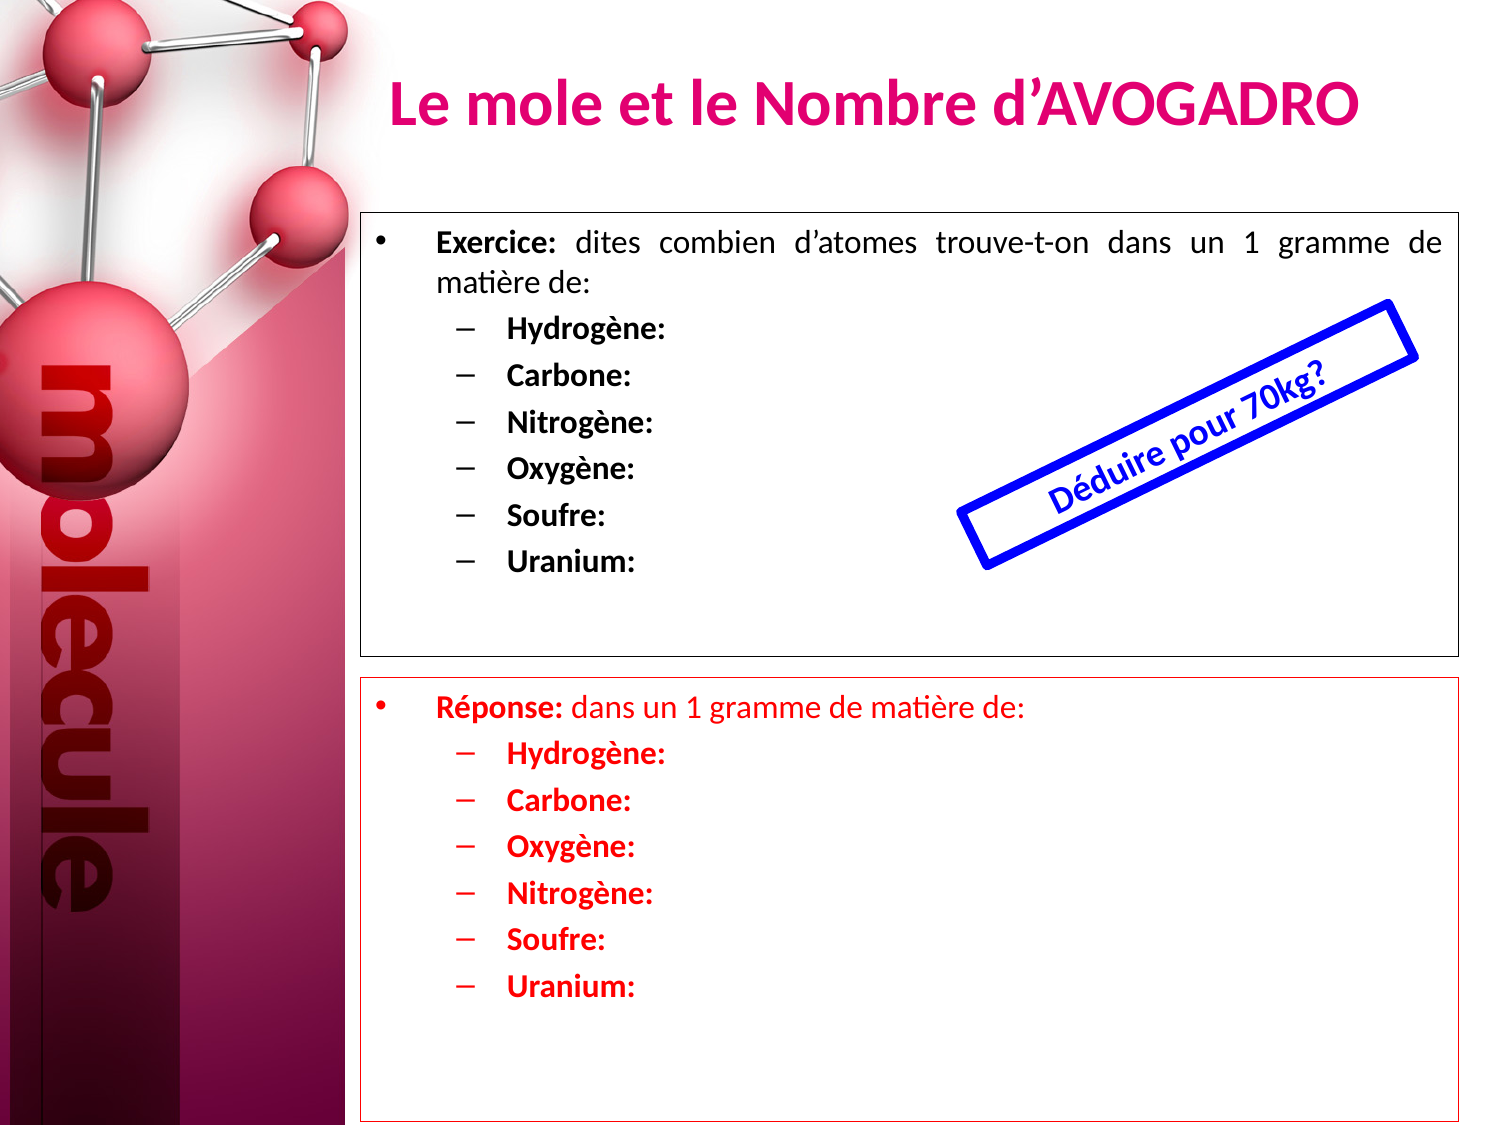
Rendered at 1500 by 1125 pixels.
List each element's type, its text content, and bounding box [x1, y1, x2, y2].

title Le mole et le Nombre d’AVOGADRO [374, 42, 1450, 156]
picture [0, 0, 1500, 1125]
text_box Déduire pour 70kg? [960, 303, 1415, 566]
